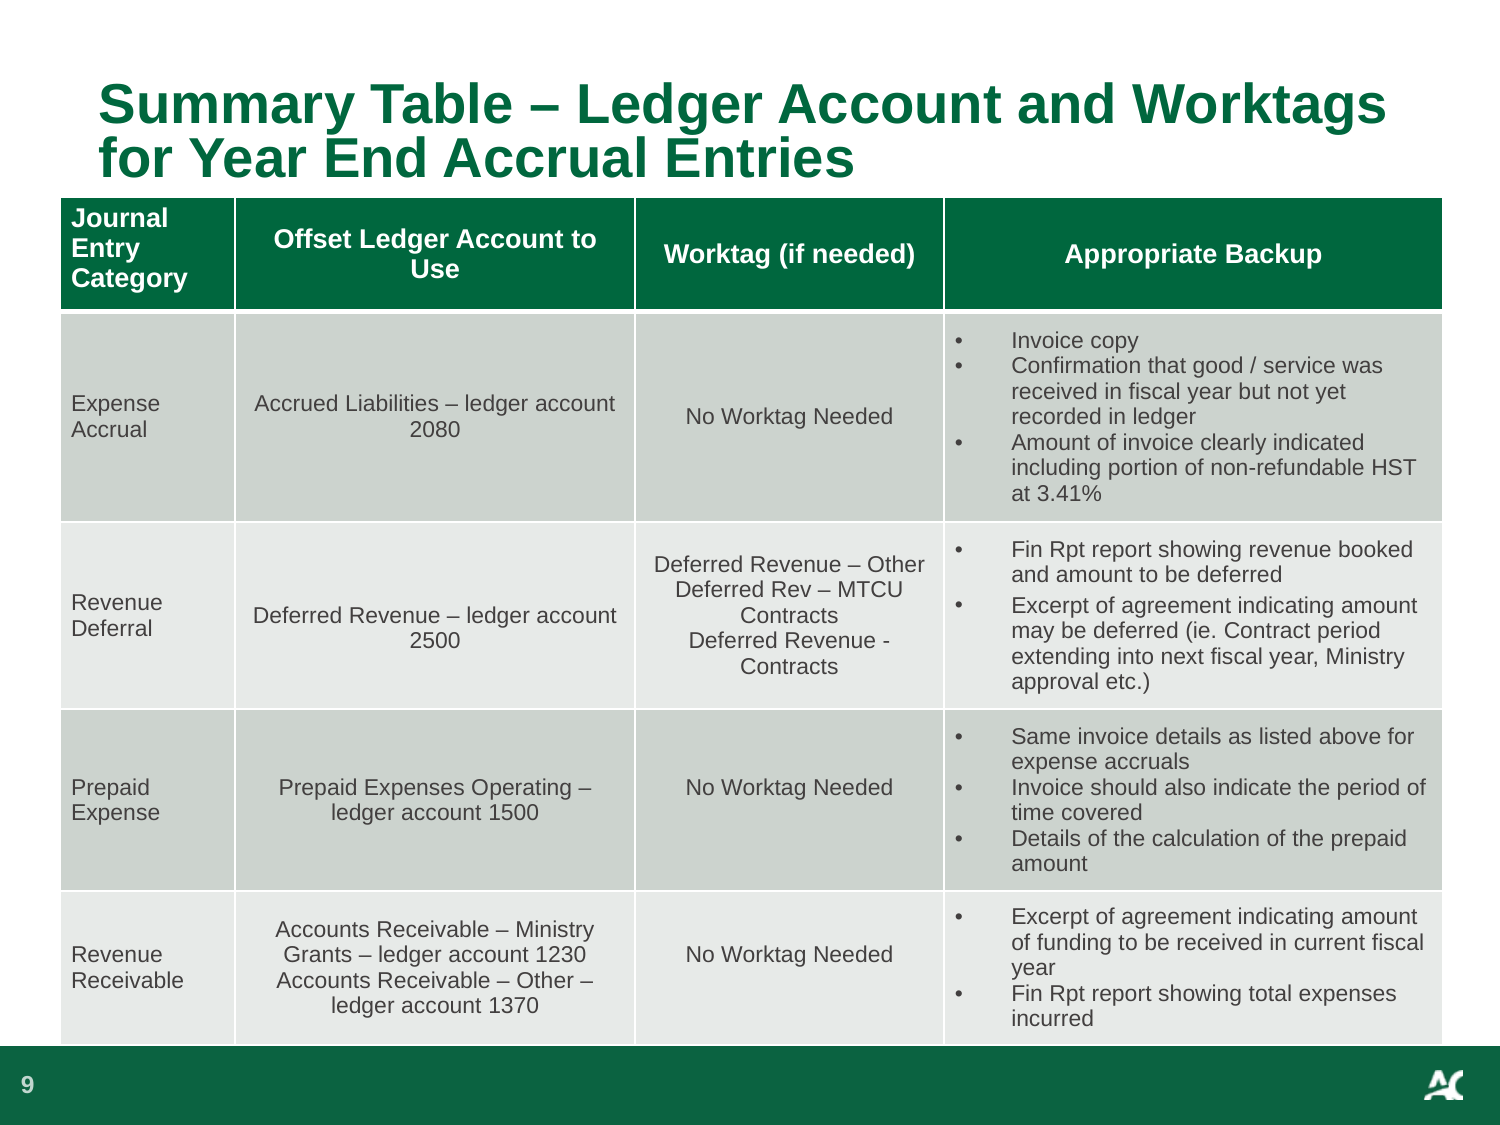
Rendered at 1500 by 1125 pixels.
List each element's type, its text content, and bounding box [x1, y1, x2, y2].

table_header Journal Entry Category [61, 198, 234, 309]
table_cell Same invoice details as listed above for expense accruals Invoice should also indicate the period of time covered Details of the calculation of the prepaid amount [945, 710, 1442, 890]
table_cell Excerpt of agreement indicating amount of funding to be received in current fiscal year Fin Rpt report showing total expenses incurred [945, 892, 1442, 1044]
table_cell Revenue Receivable [61, 892, 234, 1044]
table_header Appropriate Backup [945, 198, 1442, 309]
table_header Offset Ledger Account to Use [236, 198, 634, 309]
table_cell No Worktag Needed [636, 314, 943, 521]
table_cell Deferred Revenue – ledger account 2500 [236, 523, 634, 708]
table_cell Deferred Revenue – Other Deferred Rev – MTCU Contracts Deferred Revenue - Contracts [636, 523, 943, 708]
table_cell No Worktag Needed [636, 710, 943, 890]
table_cell Accounts Receivable – Ministry Grants – ledger account 1230 Accounts Receivable – Other – ledger account 1370 [236, 892, 634, 1044]
table_cell Prepaid Expenses Operating – ledger account 1500 [236, 710, 634, 890]
table_header Worktag (if needed) [636, 198, 943, 309]
table_cell Expense Accrual [61, 314, 234, 521]
table_cell No Worktag Needed [636, 892, 943, 1044]
title Summary Table – Ledger Account and Worktags for Year End Accrual Entries [98, 80, 1427, 178]
table_cell Accrued Liabilities – ledger account 2080 [236, 314, 634, 521]
table_cell Revenue Deferral [61, 523, 234, 708]
table_cell Fin Rpt report showing revenue booked and amount to be deferred Excerpt of agreement indicating amount may be deferred (ie. Contract period extending into next fiscal year, Ministry approval etc.) [945, 523, 1442, 708]
slide_number 9 [20, 1057, 77, 1111]
table_cell Invoice copy Confirmation that good / service was received in fiscal year but not yet recorded in ledger Amount of invoice clearly indicated including portion of non-refundable HST at 3.41% [945, 314, 1442, 521]
table_cell Prepaid Expense [61, 710, 234, 890]
